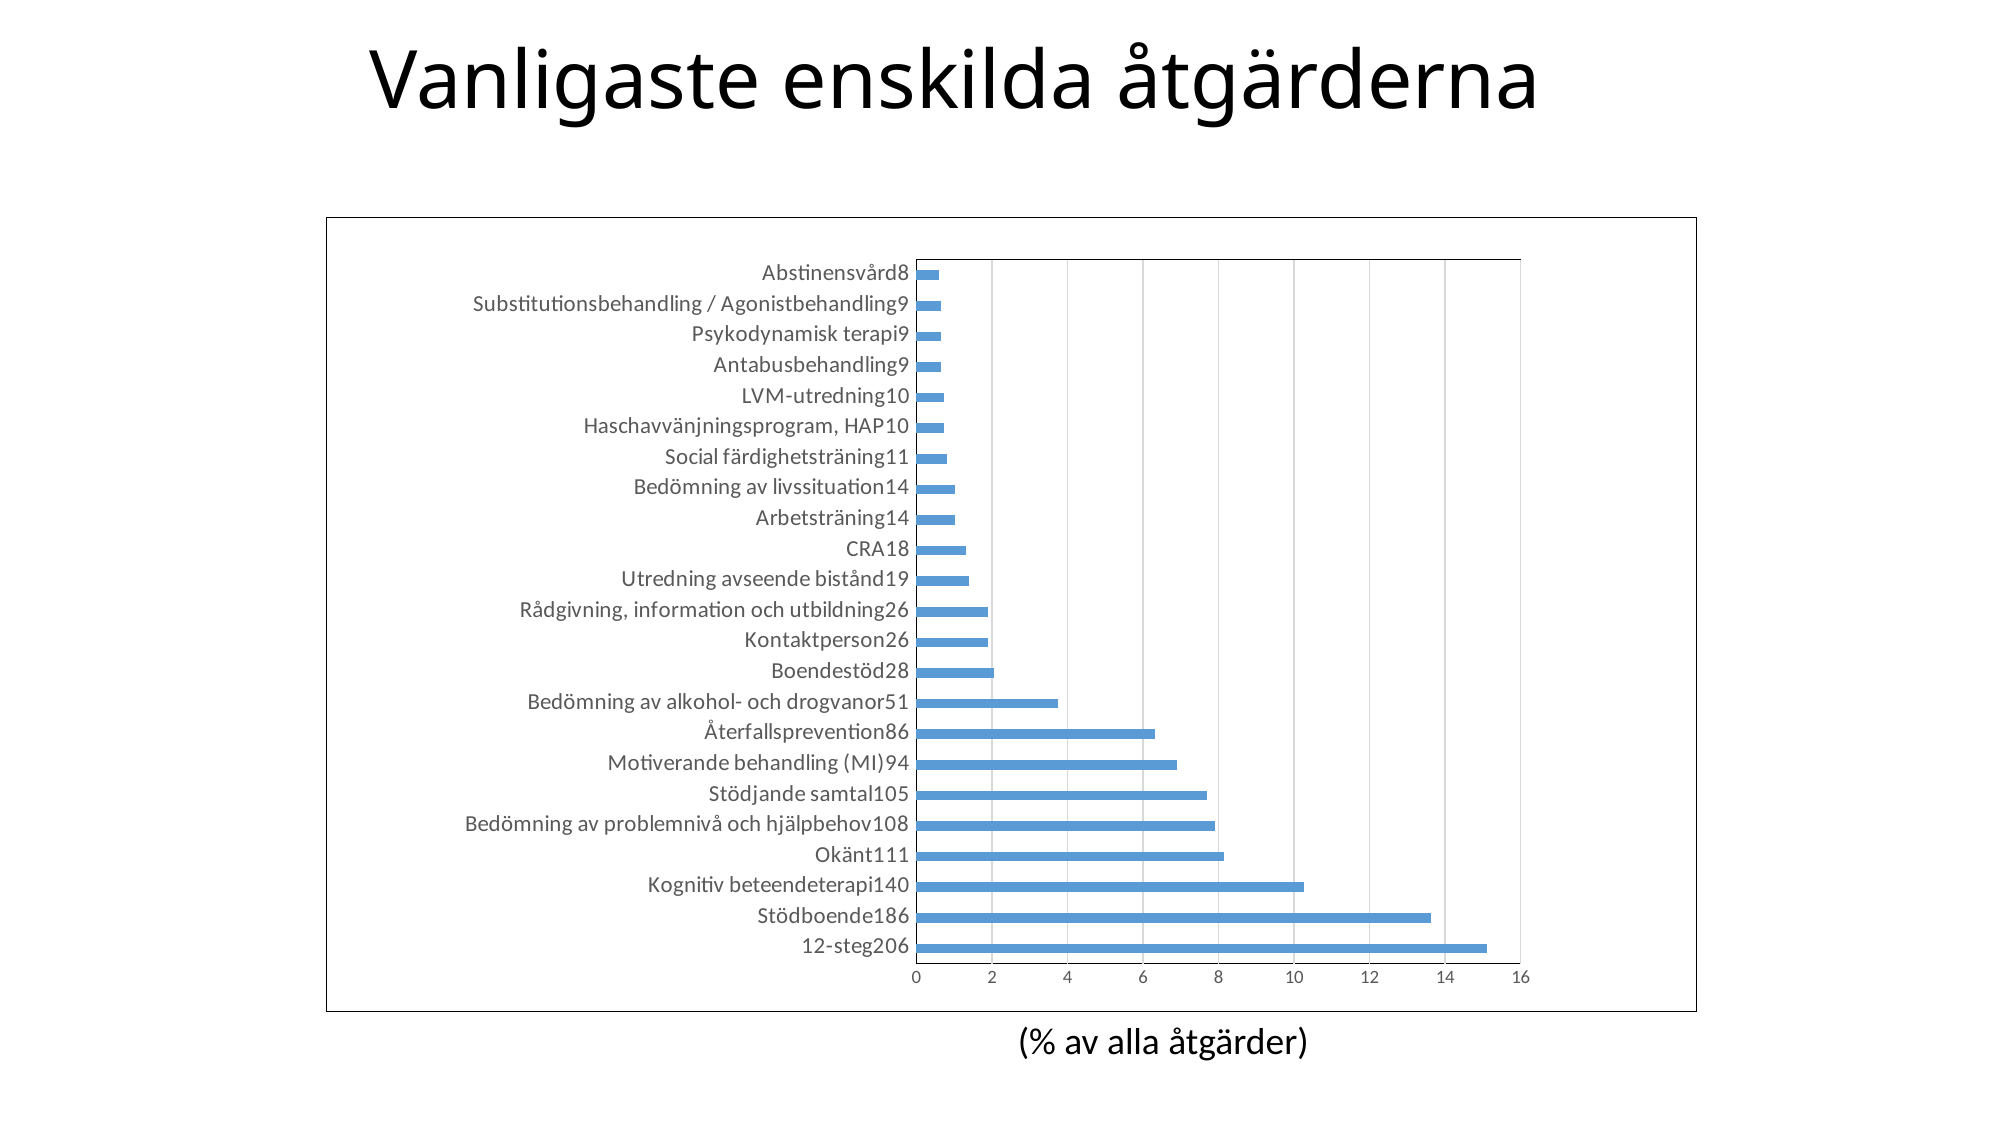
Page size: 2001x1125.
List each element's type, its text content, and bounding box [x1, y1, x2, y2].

chart [326, 217, 1697, 1012]
text_box (% av alla åtgärder) [1003, 1012, 1324, 1070]
title Vanligaste enskilda åtgärderna [354, 0, 1649, 217]
